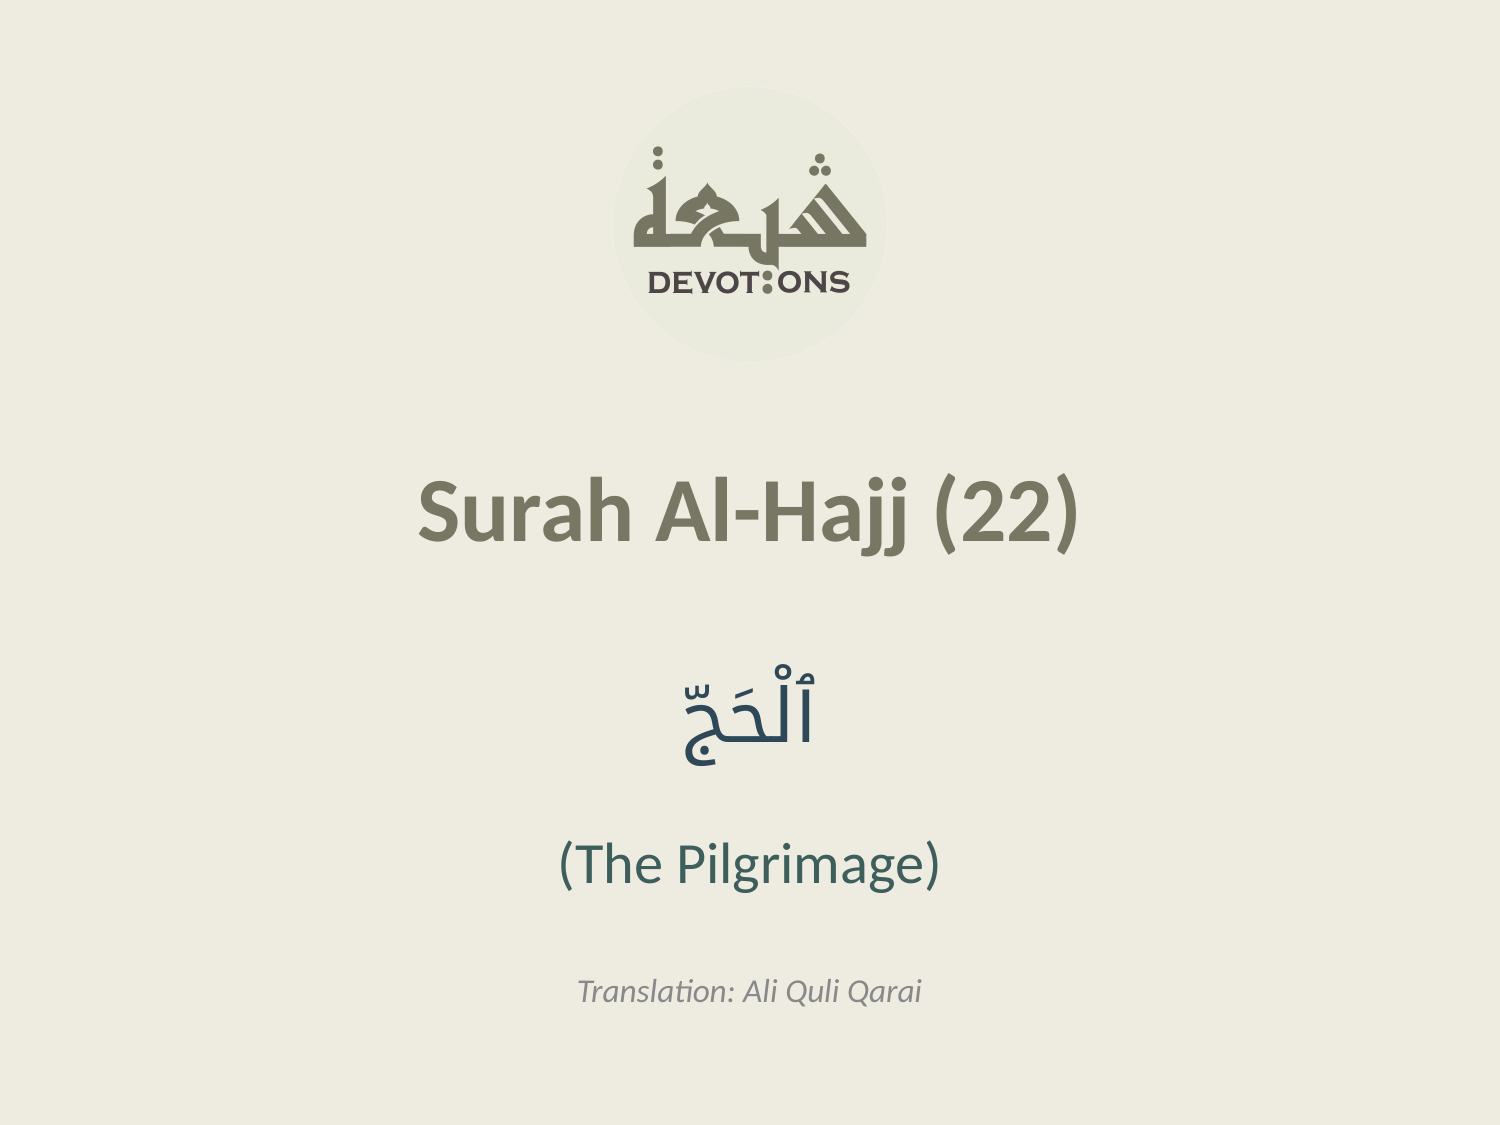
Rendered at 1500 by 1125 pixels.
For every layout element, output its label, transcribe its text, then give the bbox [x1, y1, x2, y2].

picture [600, 74, 900, 375]
list Translation: Ali Quli Qarai [90, 961, 1410, 1017]
list (The Pilgrimage) [90, 819, 1410, 900]
list Surah Al-Hajj (22) [90, 440, 1410, 570]
list ٱلْحَجّ [90, 665, 1410, 760]
